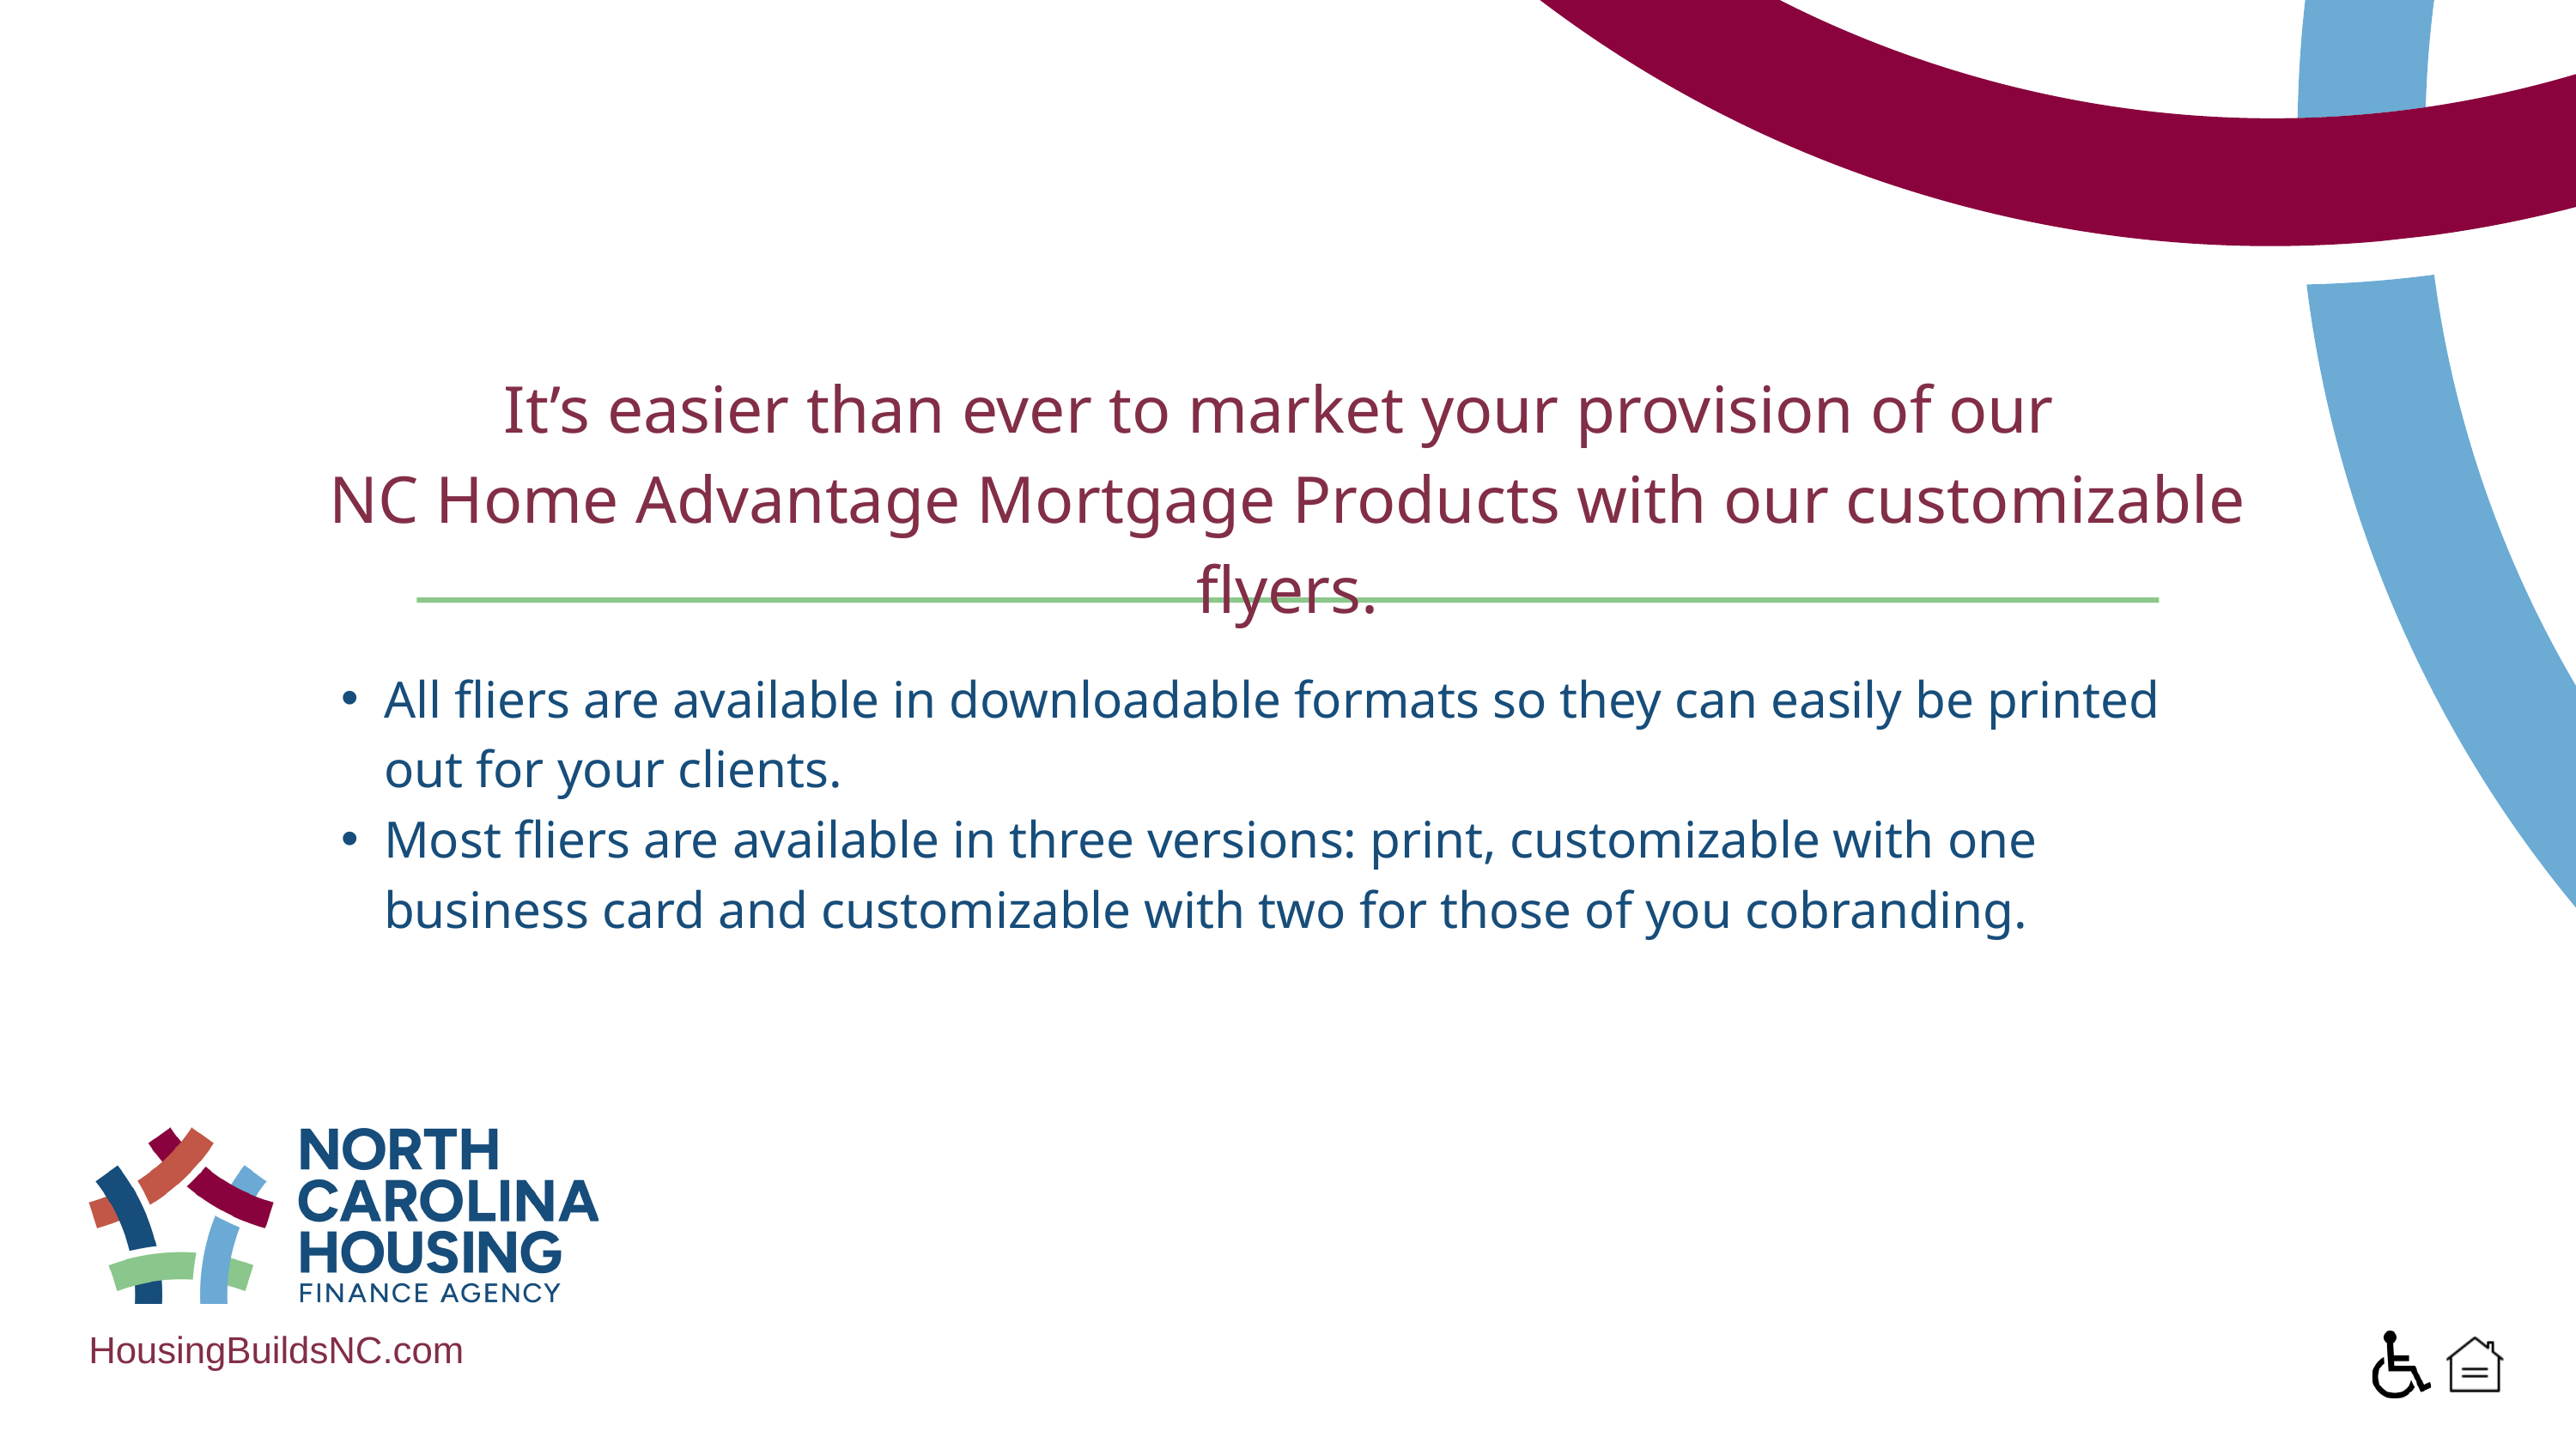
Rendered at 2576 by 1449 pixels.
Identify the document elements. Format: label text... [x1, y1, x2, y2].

text_box HousingBuildsNC.com [88, 1318, 465, 1372]
text_box It’s easier than ever to market your provision of our NC Home Advantage Mortgage Products with our customizable flyers. [267, 355, 2301, 627]
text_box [2372, 1330, 2504, 1399]
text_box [2306, 274, 2576, 920]
text_box [88, 1127, 599, 1304]
text_box All fliers are available in downloadable formats so they can easily be printed out for your clients. Most fliers are available in three versions: print, customizable with one business card and customizable with two for those of you cobranding. [298, 658, 2211, 938]
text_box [1498, 0, 2576, 256]
